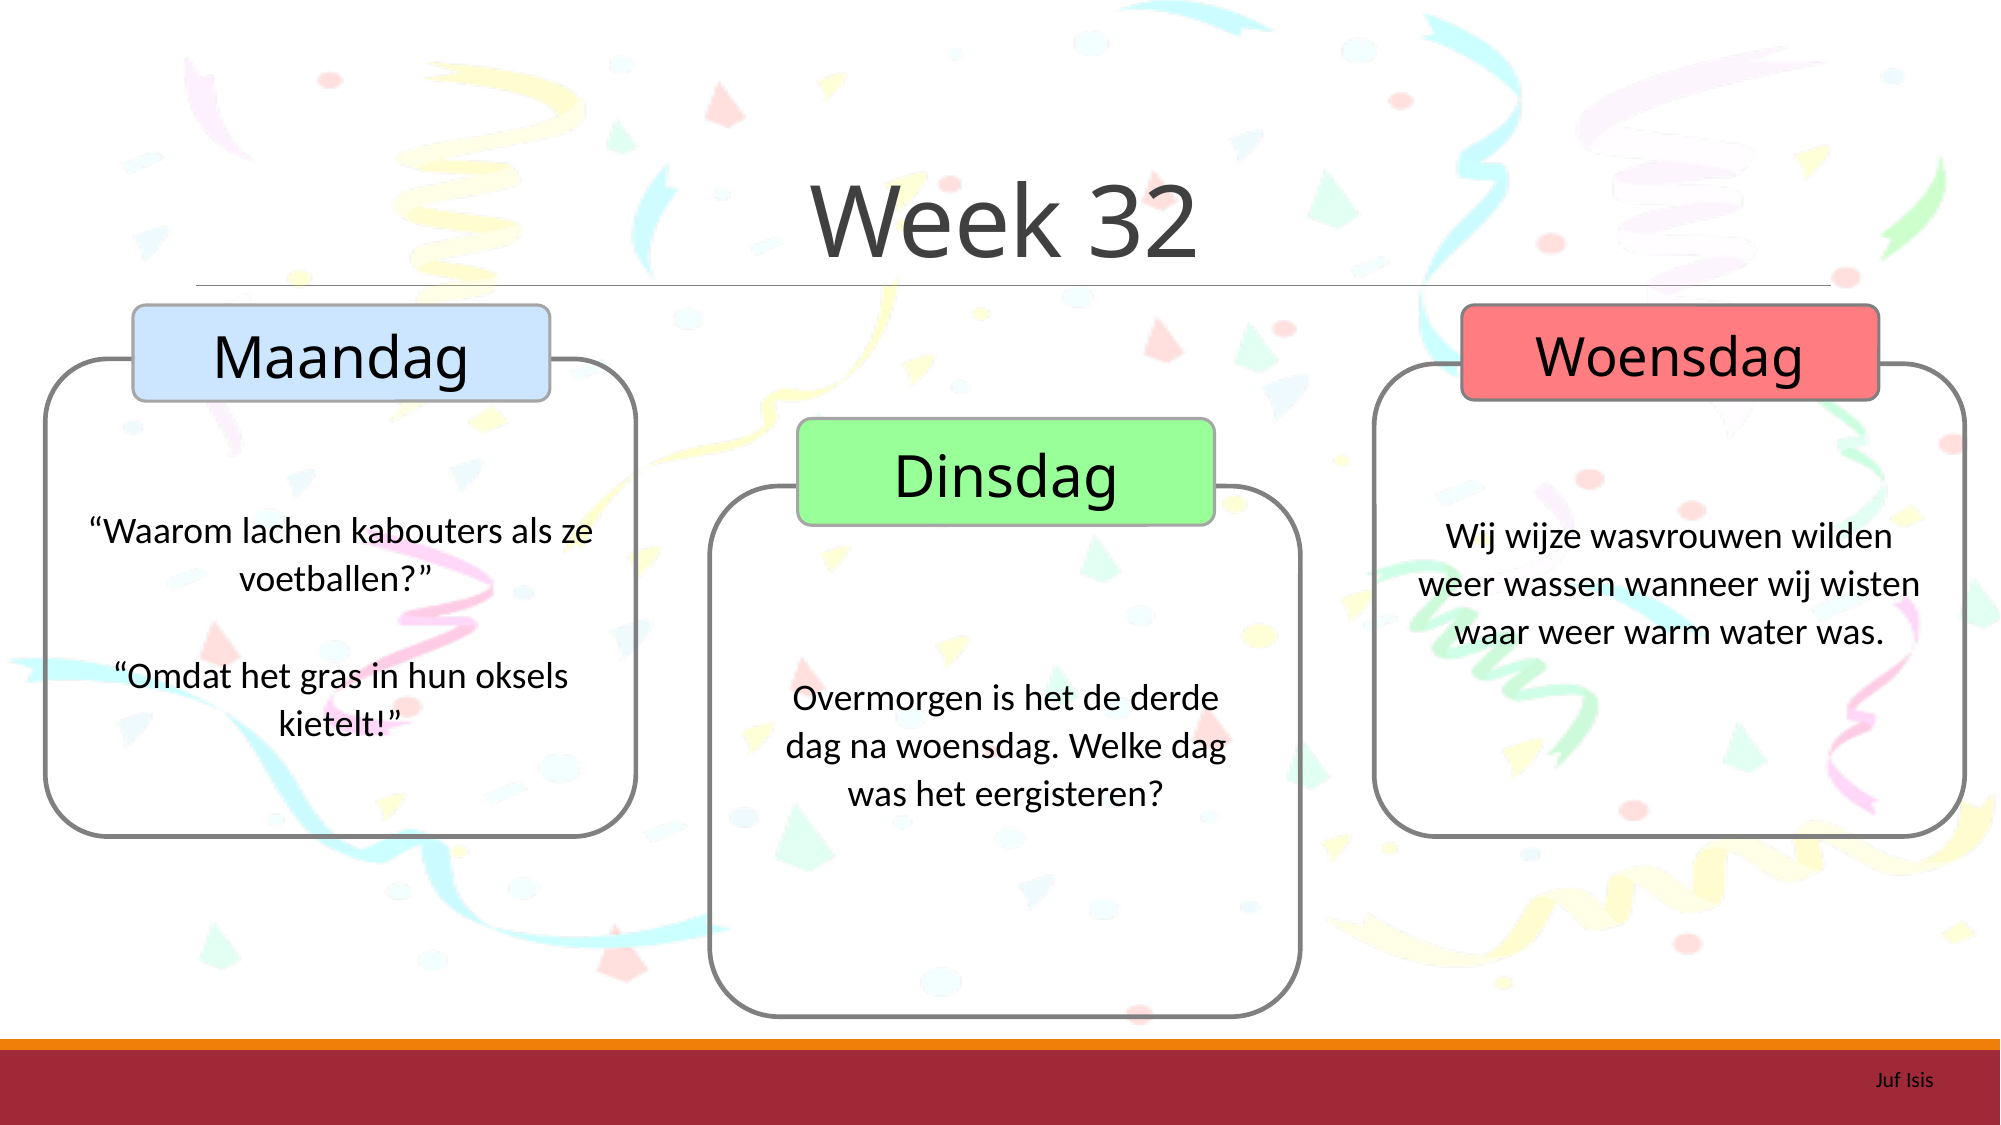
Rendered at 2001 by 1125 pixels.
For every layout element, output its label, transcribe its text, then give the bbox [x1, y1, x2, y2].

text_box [709, 417, 1301, 1018]
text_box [44, 304, 637, 837]
picture [4, 0, 2000, 1026]
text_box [1373, 304, 1966, 837]
text_box Juf Isis [1580, 1058, 1949, 1100]
